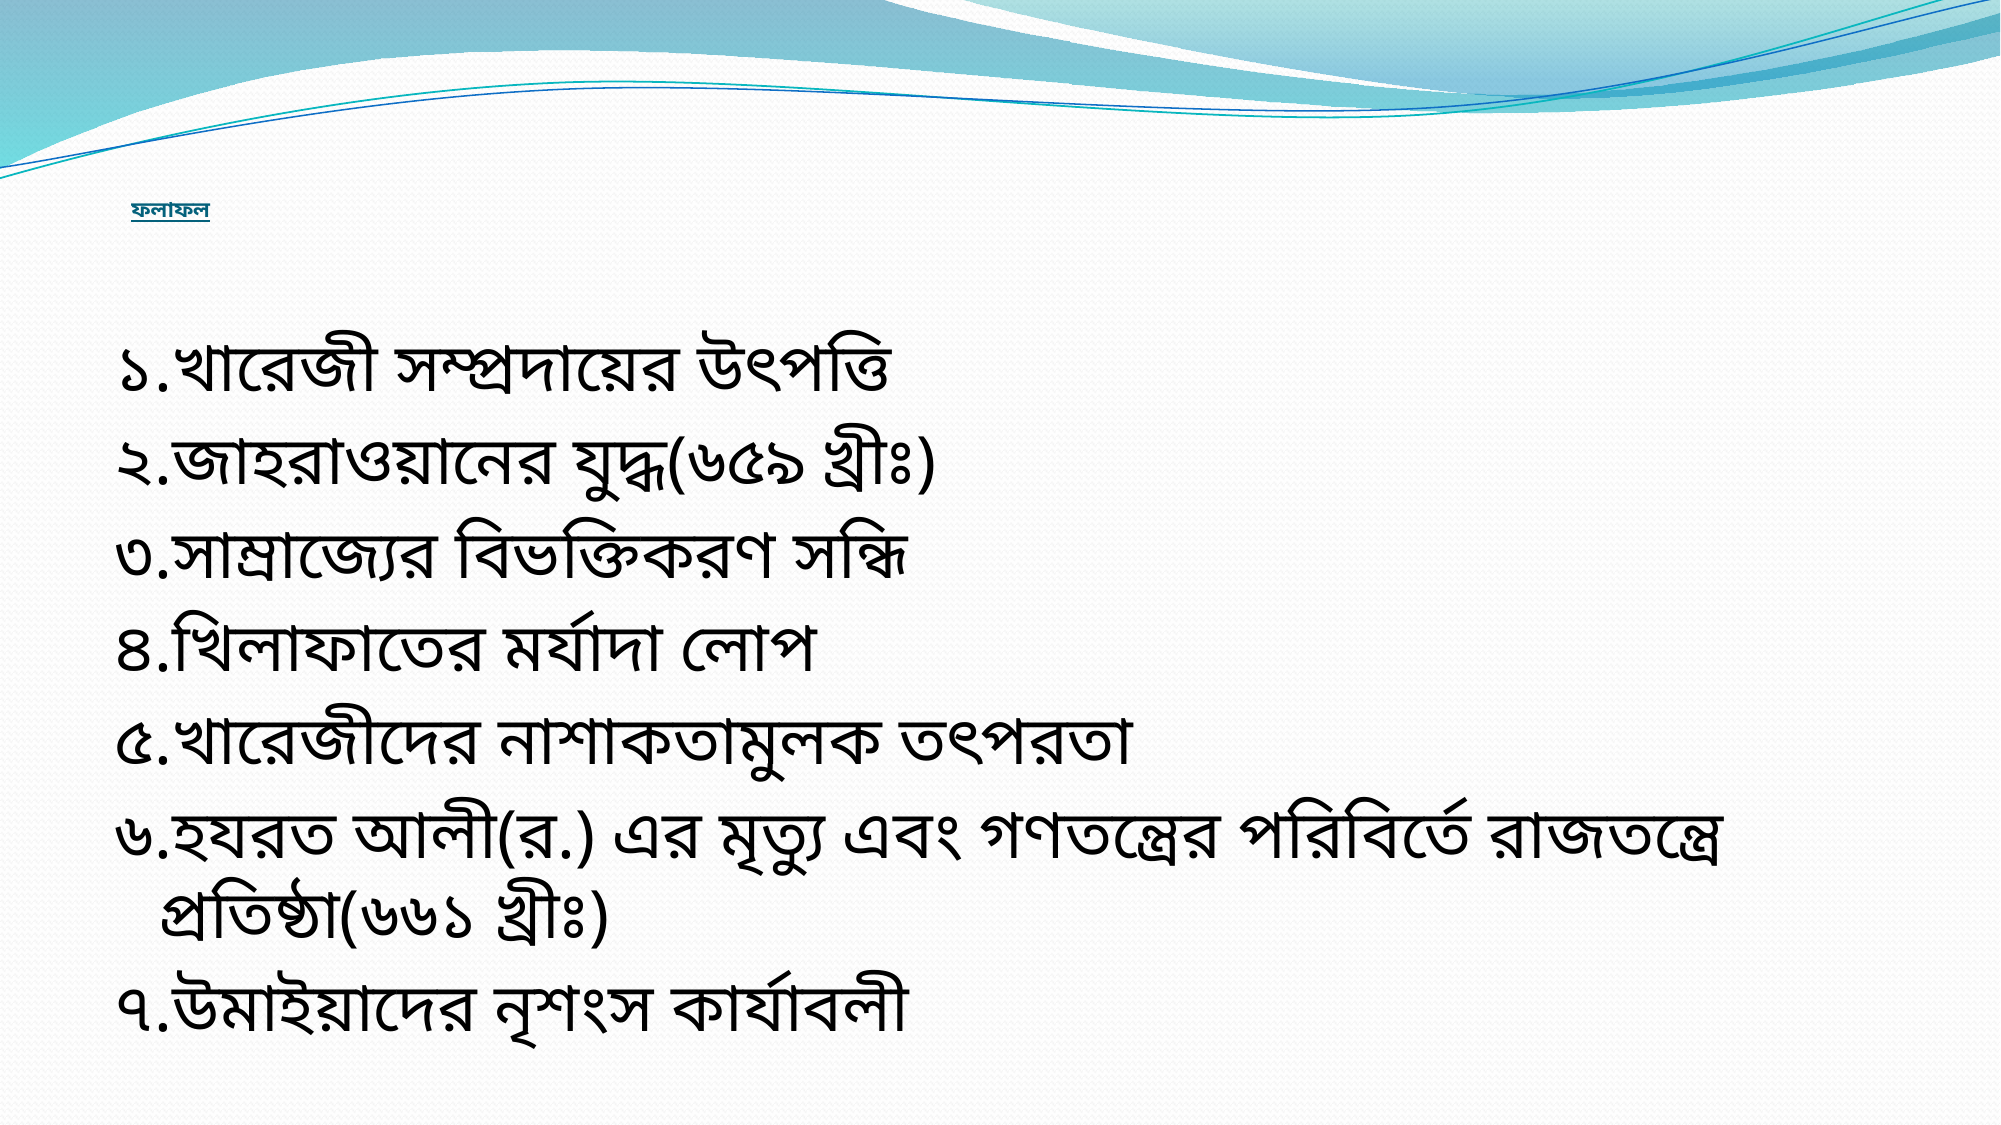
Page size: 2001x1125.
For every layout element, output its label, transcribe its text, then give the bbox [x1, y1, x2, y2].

list ১.খারেজী সম্প্রদায়ের উৎপত্তি ২.জাহরাওয়ানের যুদ্ধ(৬৫৯ খ্রীঃ) ৩.সাম্রাজ্যের বিভক্তিকরণ সন্ধি ৪.খিলাফাতের মর্যাদা লোপ ৫.খারেজীদের নাশাকতামুলক তৎপরতা ৬.হযরত আলী(র.) এর মৃত্যু এবং গণতন্ত্রের পরিবির্তে রাজতন্ত্রে প্রতিষ্ঠা(৬৬১ খ্রীঃ) ৭.উমাইয়াদের নৃশংস কার্যাবলী [99, 317, 1900, 1038]
title ফলাফল [99, 0, 1900, 249]
